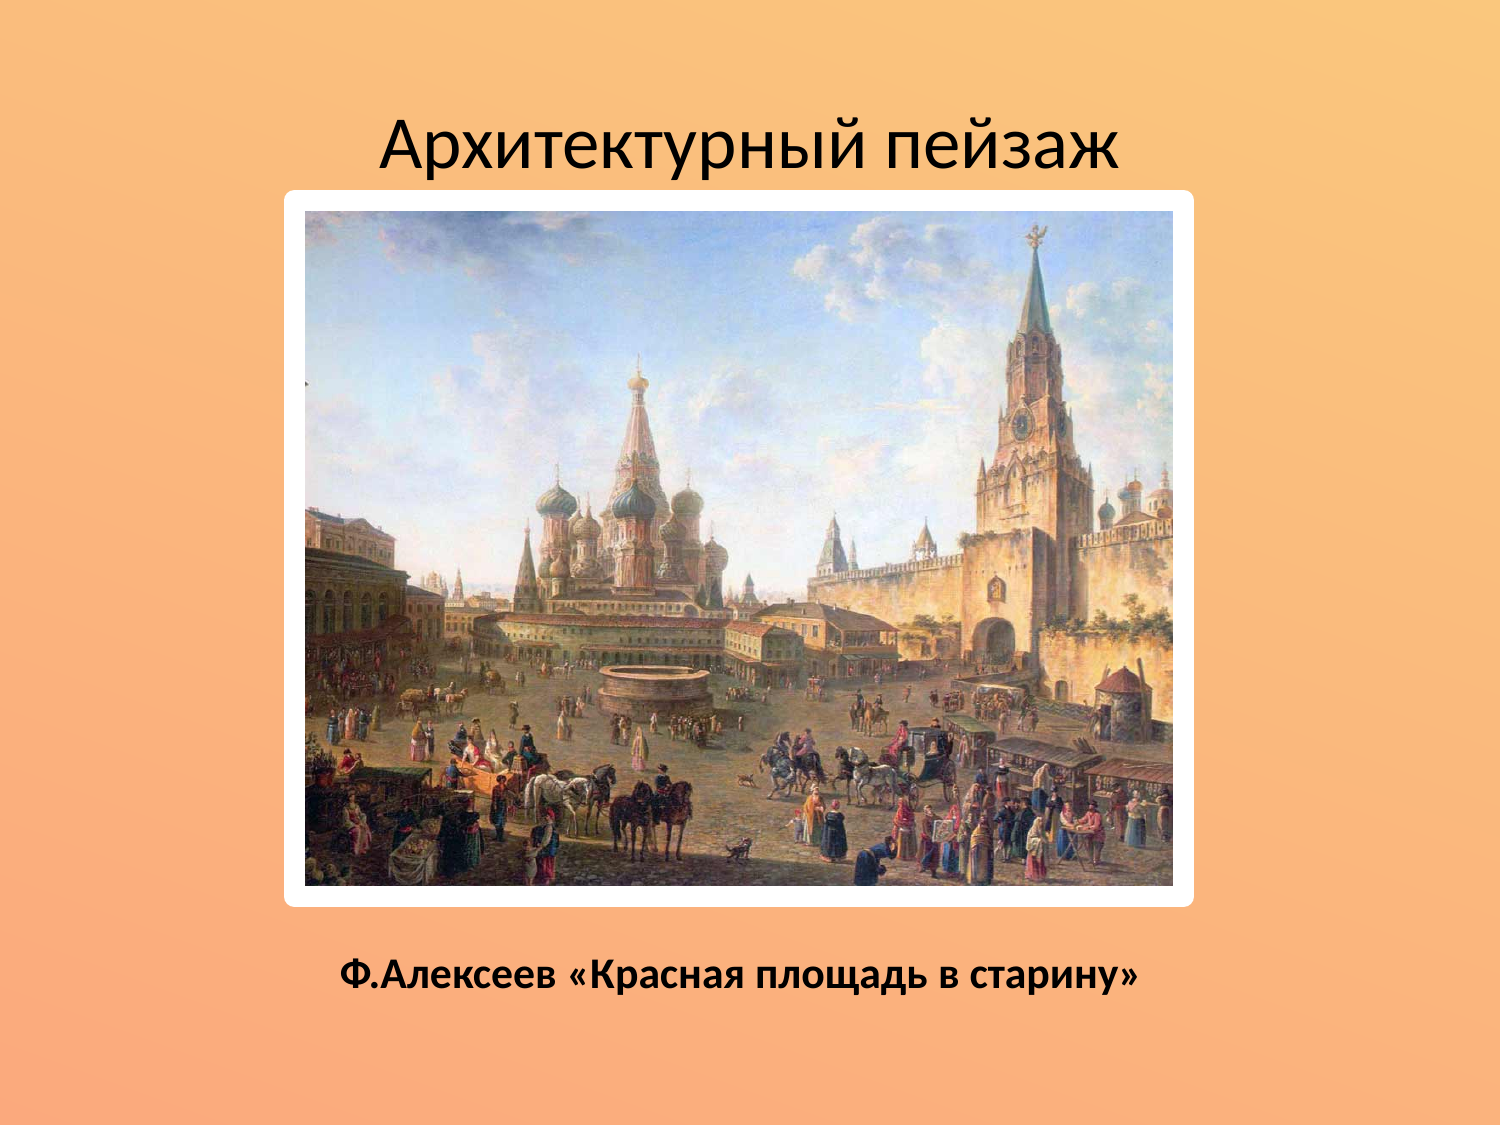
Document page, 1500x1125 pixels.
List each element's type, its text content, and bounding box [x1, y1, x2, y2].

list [304, 210, 1174, 887]
title Архитектурный пейзаж [75, 45, 1425, 233]
list Ф.Алексеев «Красная площадь в старину» [58, 937, 1425, 1005]
